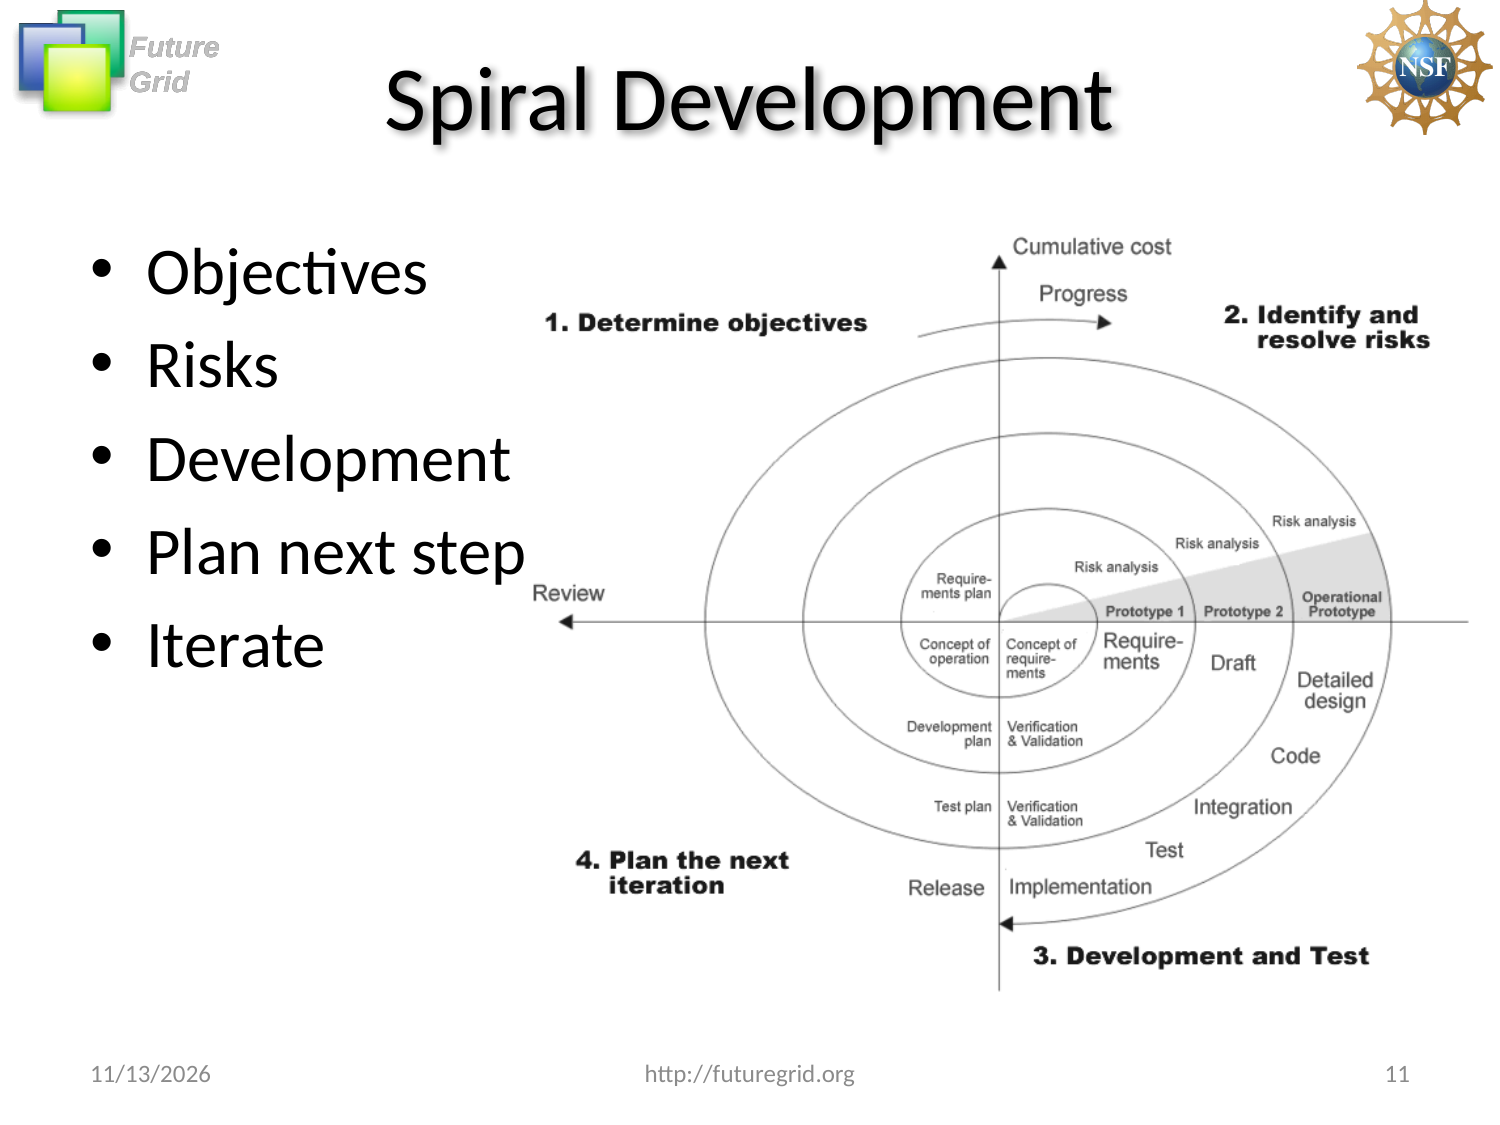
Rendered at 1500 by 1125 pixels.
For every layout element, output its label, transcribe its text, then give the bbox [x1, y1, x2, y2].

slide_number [75, 1042, 425, 1103]
title Spiral Development [0, 0, 1500, 188]
list Objectives Risks Development Plan next step Iterate [75, 220, 520, 1005]
footer http://futuregrid.org [512, 1042, 988, 1103]
slide_number 11 [1074, 1042, 1425, 1103]
picture [522, 219, 1478, 1006]
